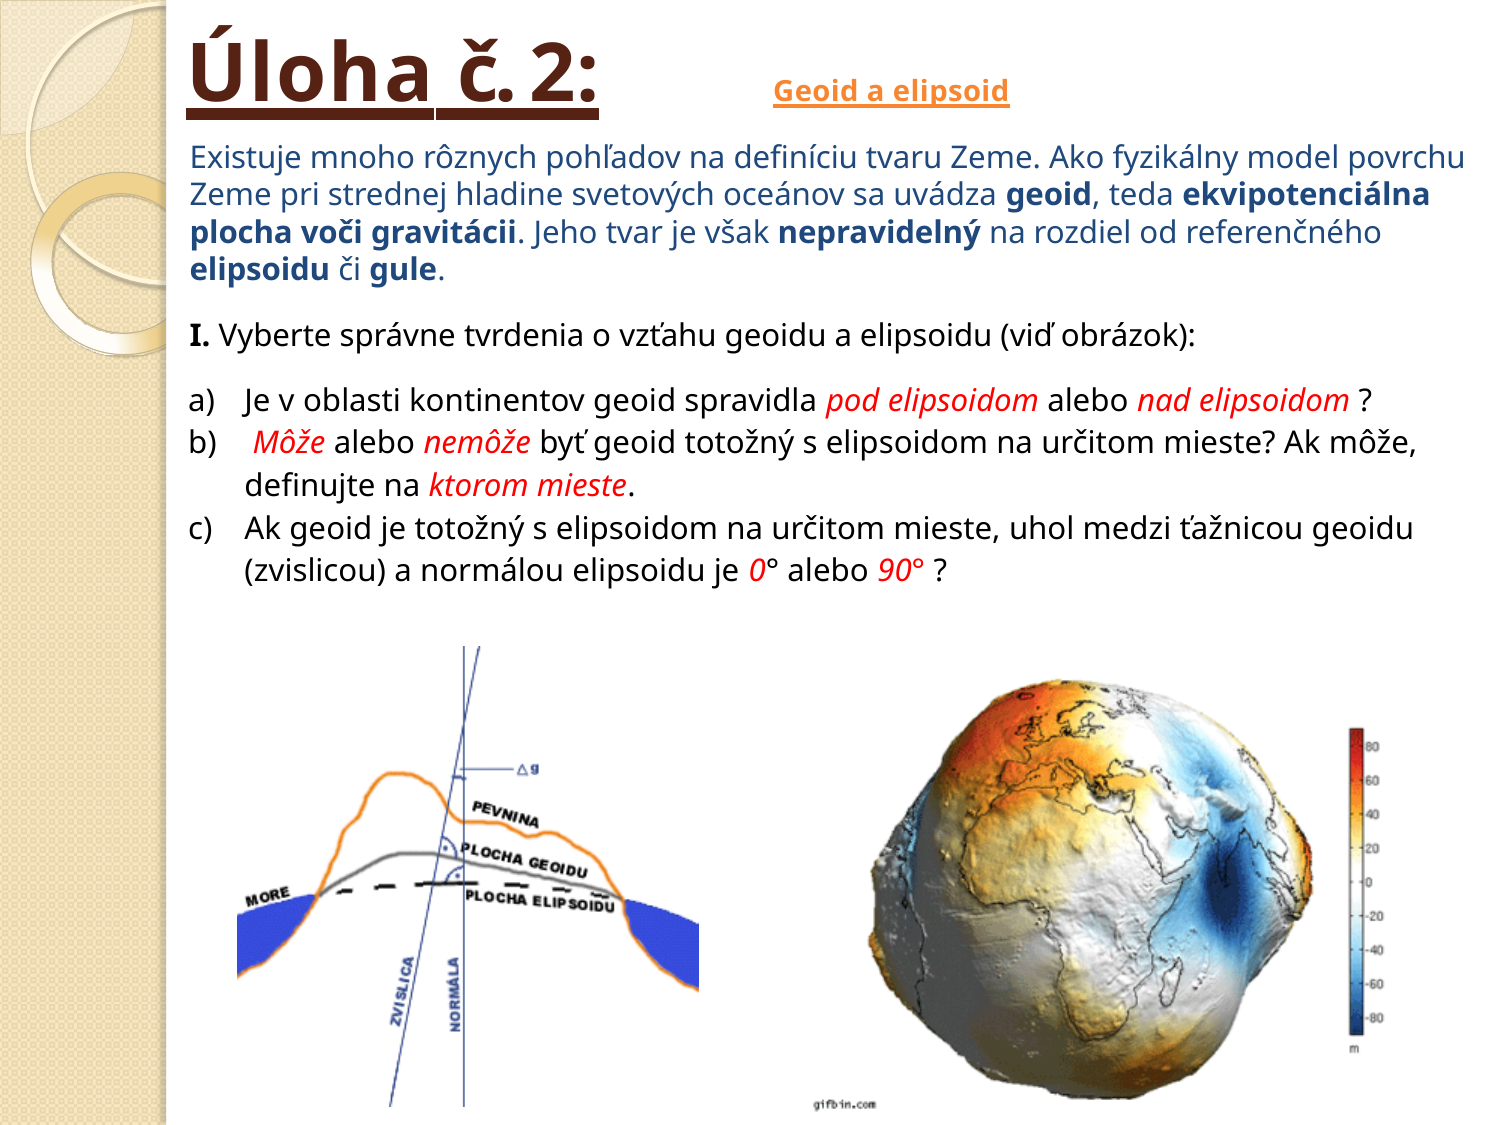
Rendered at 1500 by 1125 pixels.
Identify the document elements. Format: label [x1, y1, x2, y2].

picture [812, 645, 1413, 1112]
picture [237, 646, 699, 1108]
text_box [0, 0, 1500, 1125]
